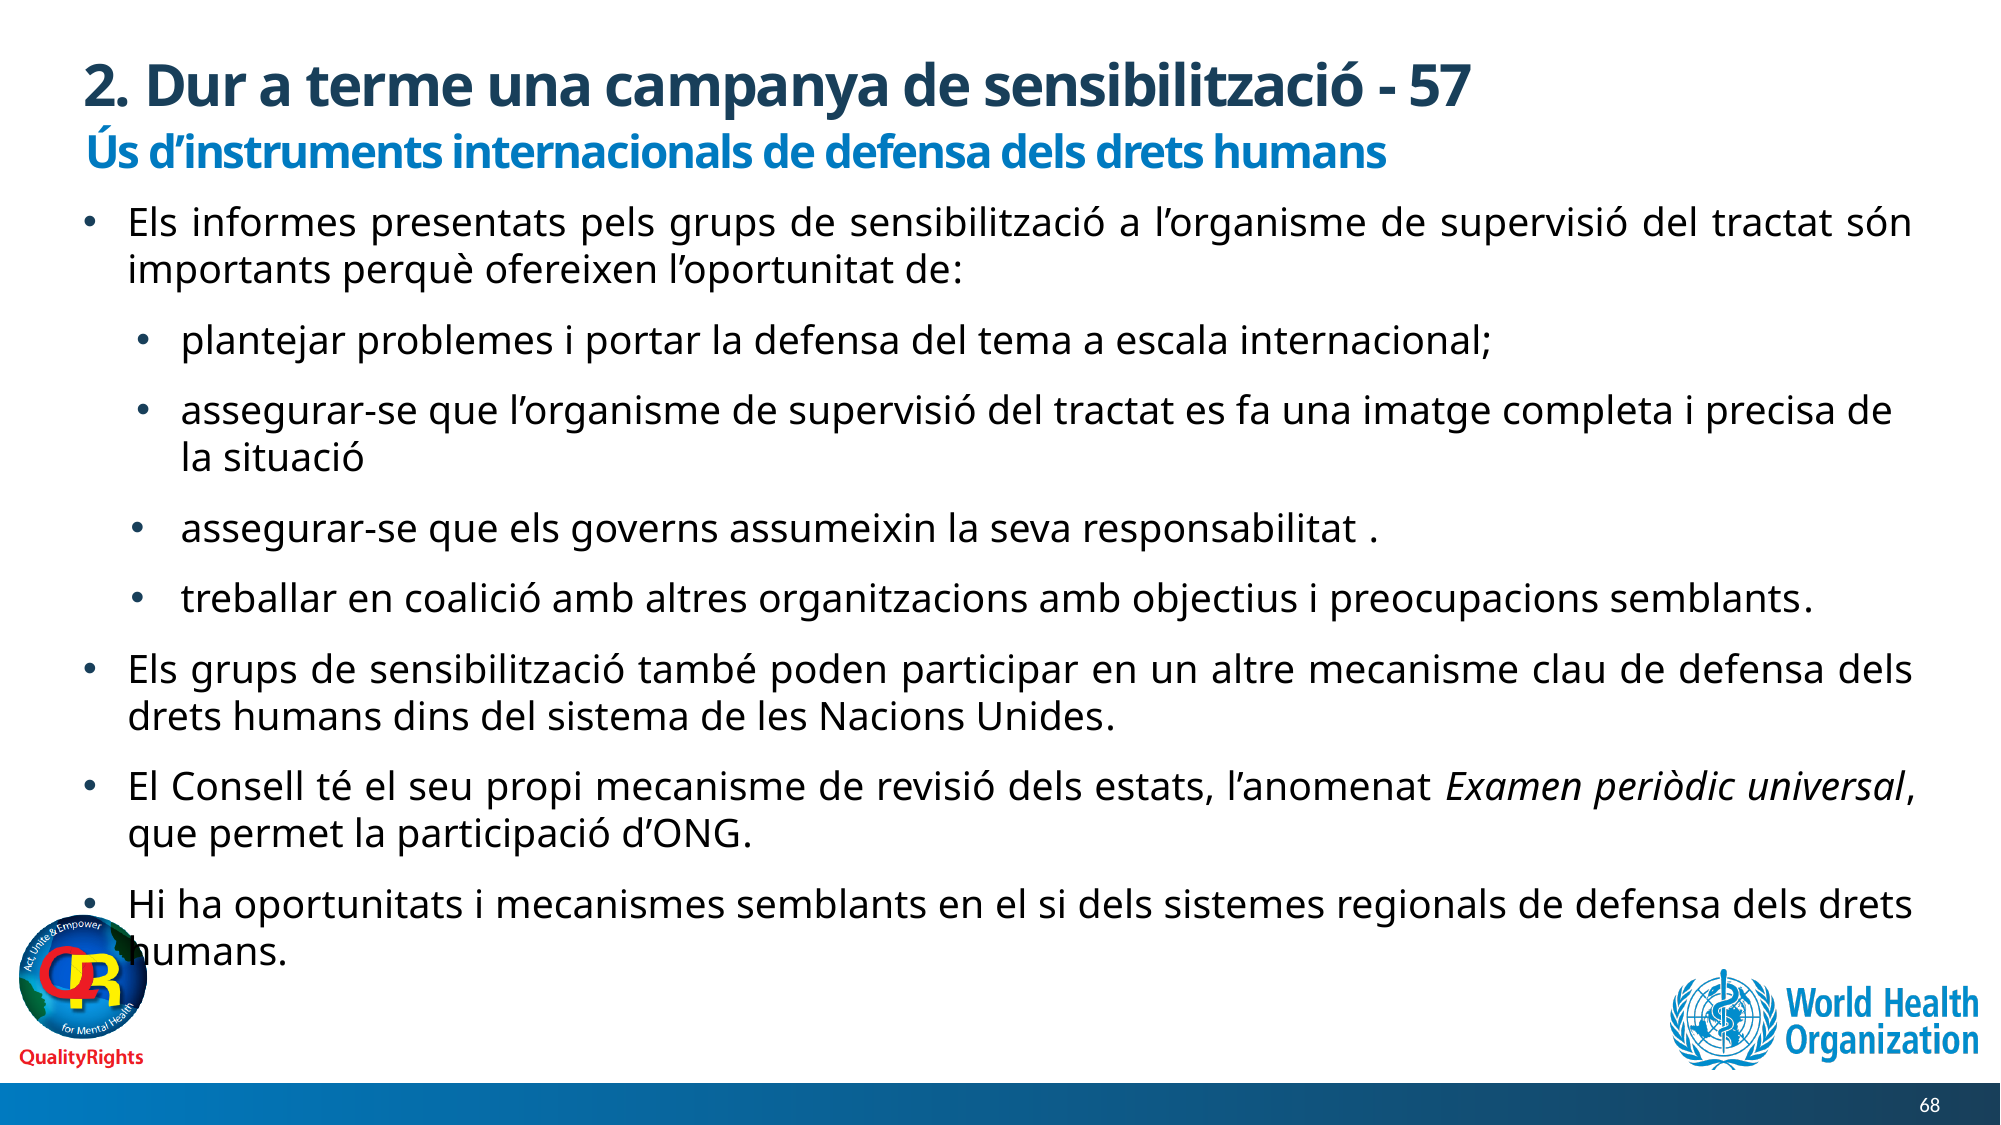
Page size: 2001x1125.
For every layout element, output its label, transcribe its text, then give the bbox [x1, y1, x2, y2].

picture [1860, 1000, 1865, 1013]
picture [1682, 986, 1766, 1060]
picture [1716, 1064, 1731, 1070]
picture [1678, 1024, 1682, 1034]
picture [1700, 986, 1712, 992]
list Els informes presentats pels grups de sensibilització a l’organisme de supervisió del tractat són importants perquè ofereixen l’oportunitat de: plantejar problemes i portar la defensa del tema a escala internacional; assegurar-se que l’organisme de supervisió del tractat es fa una imatge completa i precisa de la situació assegurar-se que els governs assumeixin la seva responsabilitat . treballar en coalició amb altres organitzacions amb objectius i preocupacions semblants. Els grups de sensibilització també poden participar en un altre mecanisme clau de defensa dels drets humans dins del sistema de les Nacions Unides. El Consell té el seu propi mecanisme de revisió dels estats, l’anomenat Examen periòdic universal, que permet la participació d’ONG. Hi ha oportunitats i mecanismes semblants en el si dels sistemes regionals de defensa dels drets humans. [83, 189, 1917, 986]
picture [1670, 986, 1684, 1011]
picture [1726, 988, 1733, 999]
picture [1737, 986, 1747, 992]
picture [1670, 1029, 1716, 1070]
picture [0, 897, 162, 1082]
picture [1730, 969, 1978, 1070]
title 2. Dur a terme una campanya de sensibilització - 57 [83, 49, 1930, 117]
picture [1725, 1040, 1747, 1054]
list Ús d’instruments internacionals de defensa dels drets humans [73, 118, 1907, 178]
picture [1711, 1021, 1722, 1029]
